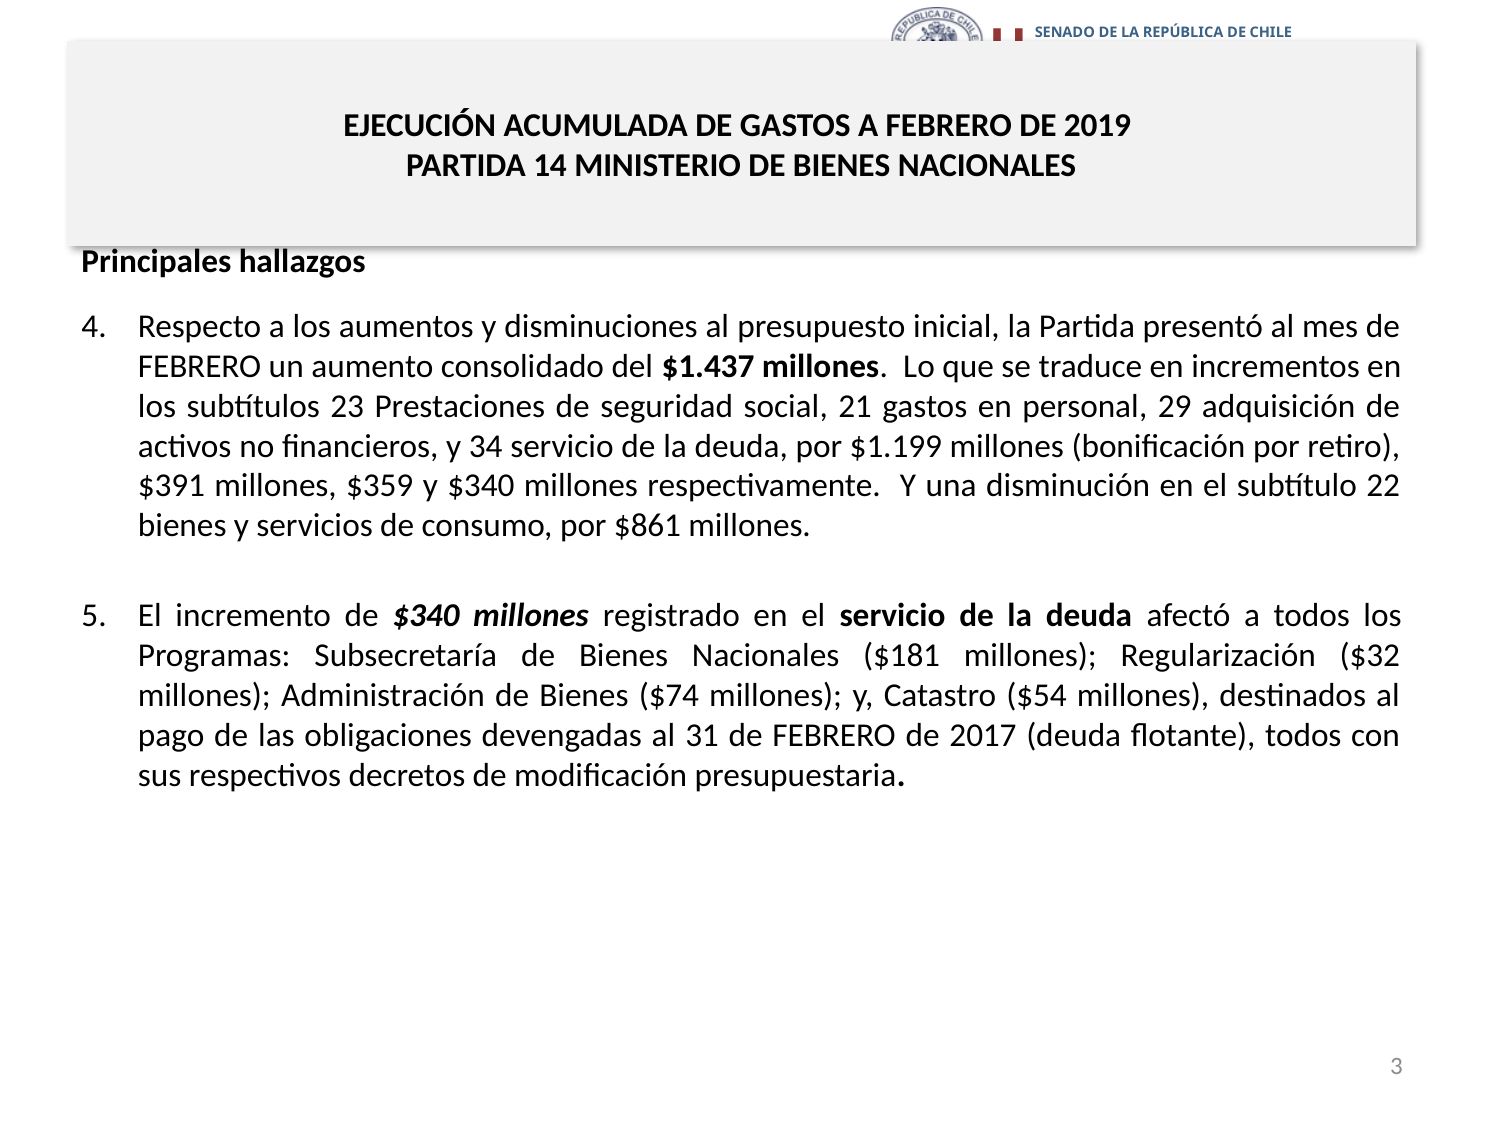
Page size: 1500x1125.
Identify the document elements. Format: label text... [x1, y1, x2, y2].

title EJECUCIÓN ACUMULADA DE GASTOS A FEBRERO DE 2019 PARTIDA 14 MINISTERIO DE BIENES NACIONALES [67, 41, 1415, 246]
text_box Principales hallazgos Respecto a los aumentos y disminuciones al presupuesto inicial, la Partida presentó al mes de FEBRERO un aumento consolidado del $1.437 millones. Lo que se traduce en incrementos en los subtítulos 23 Prestaciones de seguridad social, 21 gastos en personal, 29 adquisición de activos no financieros, y 34 servicio de la deuda, por $1.199 millones (bonificación por retiro), $391 millones, $359 y $340 millones respectivamente. Y una disminución en el subtítulo 22 bienes y servicios de consumo, por $861 millones. El incremento de $340 millones registrado en el servicio de la deuda afectó a todos los Programas: Subsecretaría de Bienes Nacionales ($181 millones); Regularización ($32 millones); Administración de Bienes ($74 millones); y, Catastro ($54 millones), destinados al pago de las obligaciones devengadas al 31 de FEBRERO de 2017 (deuda flotante), todos con sus respectivos decretos de modificación presupuestaria. [66, 251, 1417, 1059]
slide_number 3 [1067, 1035, 1418, 1095]
picture [891, 7, 985, 41]
